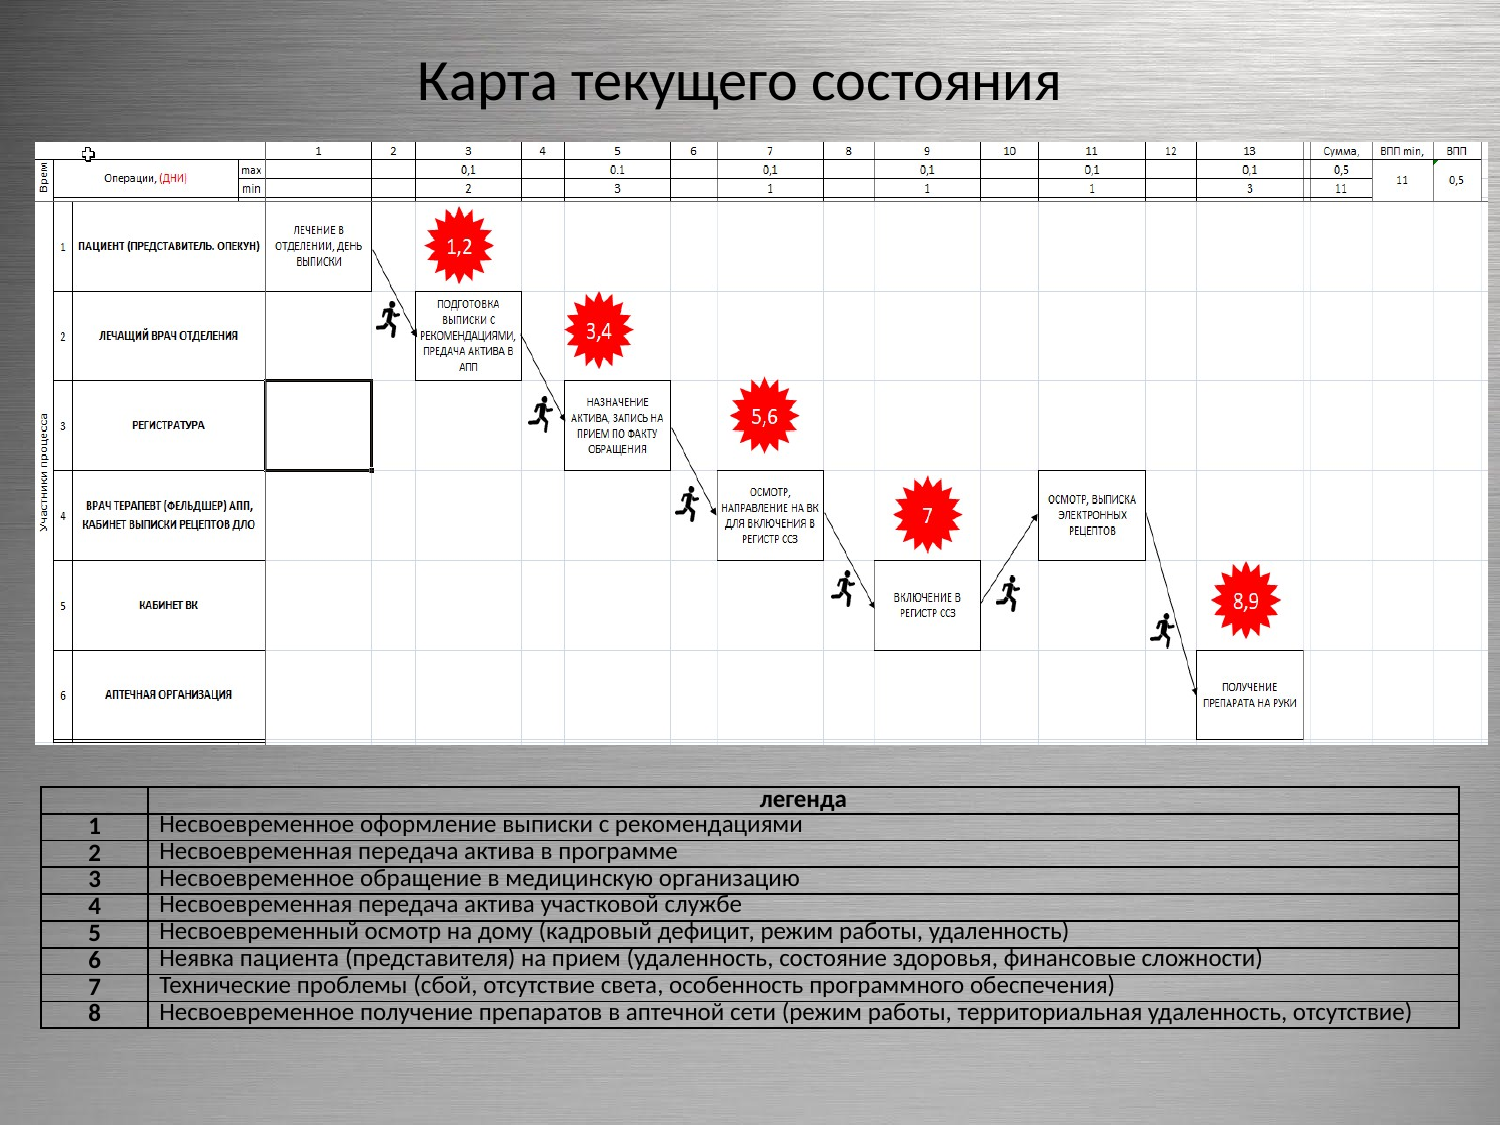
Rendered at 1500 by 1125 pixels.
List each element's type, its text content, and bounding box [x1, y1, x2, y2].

table_cell 5 [42, 922, 147, 947]
table_cell 6 [42, 949, 147, 974]
table_cell Неявка пациента (представителя) на прием (удаленность, состояние здоровья, финансовые сложности) [149, 949, 1458, 974]
table_cell Несвоевременная передача актива участковой службе [149, 895, 1458, 920]
table_cell Несвоевременная передача актива в программе [149, 841, 1458, 866]
table_cell Несвоевременное обращение в медицинскую организацию [149, 868, 1458, 893]
table_header легенда [149, 788, 1458, 813]
table_cell 3 [42, 868, 147, 893]
table_cell Несвоевременный осмотр на дому (кадровый дефицит, режим работы, удаленность) [149, 922, 1458, 947]
table_cell Несвоевременное получение препаратов в аптечной сети (режим работы, территориальная удаленность, отсутствие) [149, 1002, 1458, 1027]
title Карта текущего состояния [64, 30, 1415, 124]
table_cell 1 [42, 815, 147, 840]
table_header [42, 788, 147, 813]
table_cell 2 [42, 841, 147, 866]
table_cell 7 [42, 975, 147, 1001]
table_cell Технические проблемы (сбой, отсутствие света, особенность программного обеспечения) [149, 975, 1458, 1001]
table_cell 4 [42, 895, 147, 920]
table_cell Несвоевременное оформление выписки с рекомендациями [149, 815, 1458, 840]
table_cell 8 [42, 1002, 147, 1027]
picture [0, 0, 1500, 1125]
